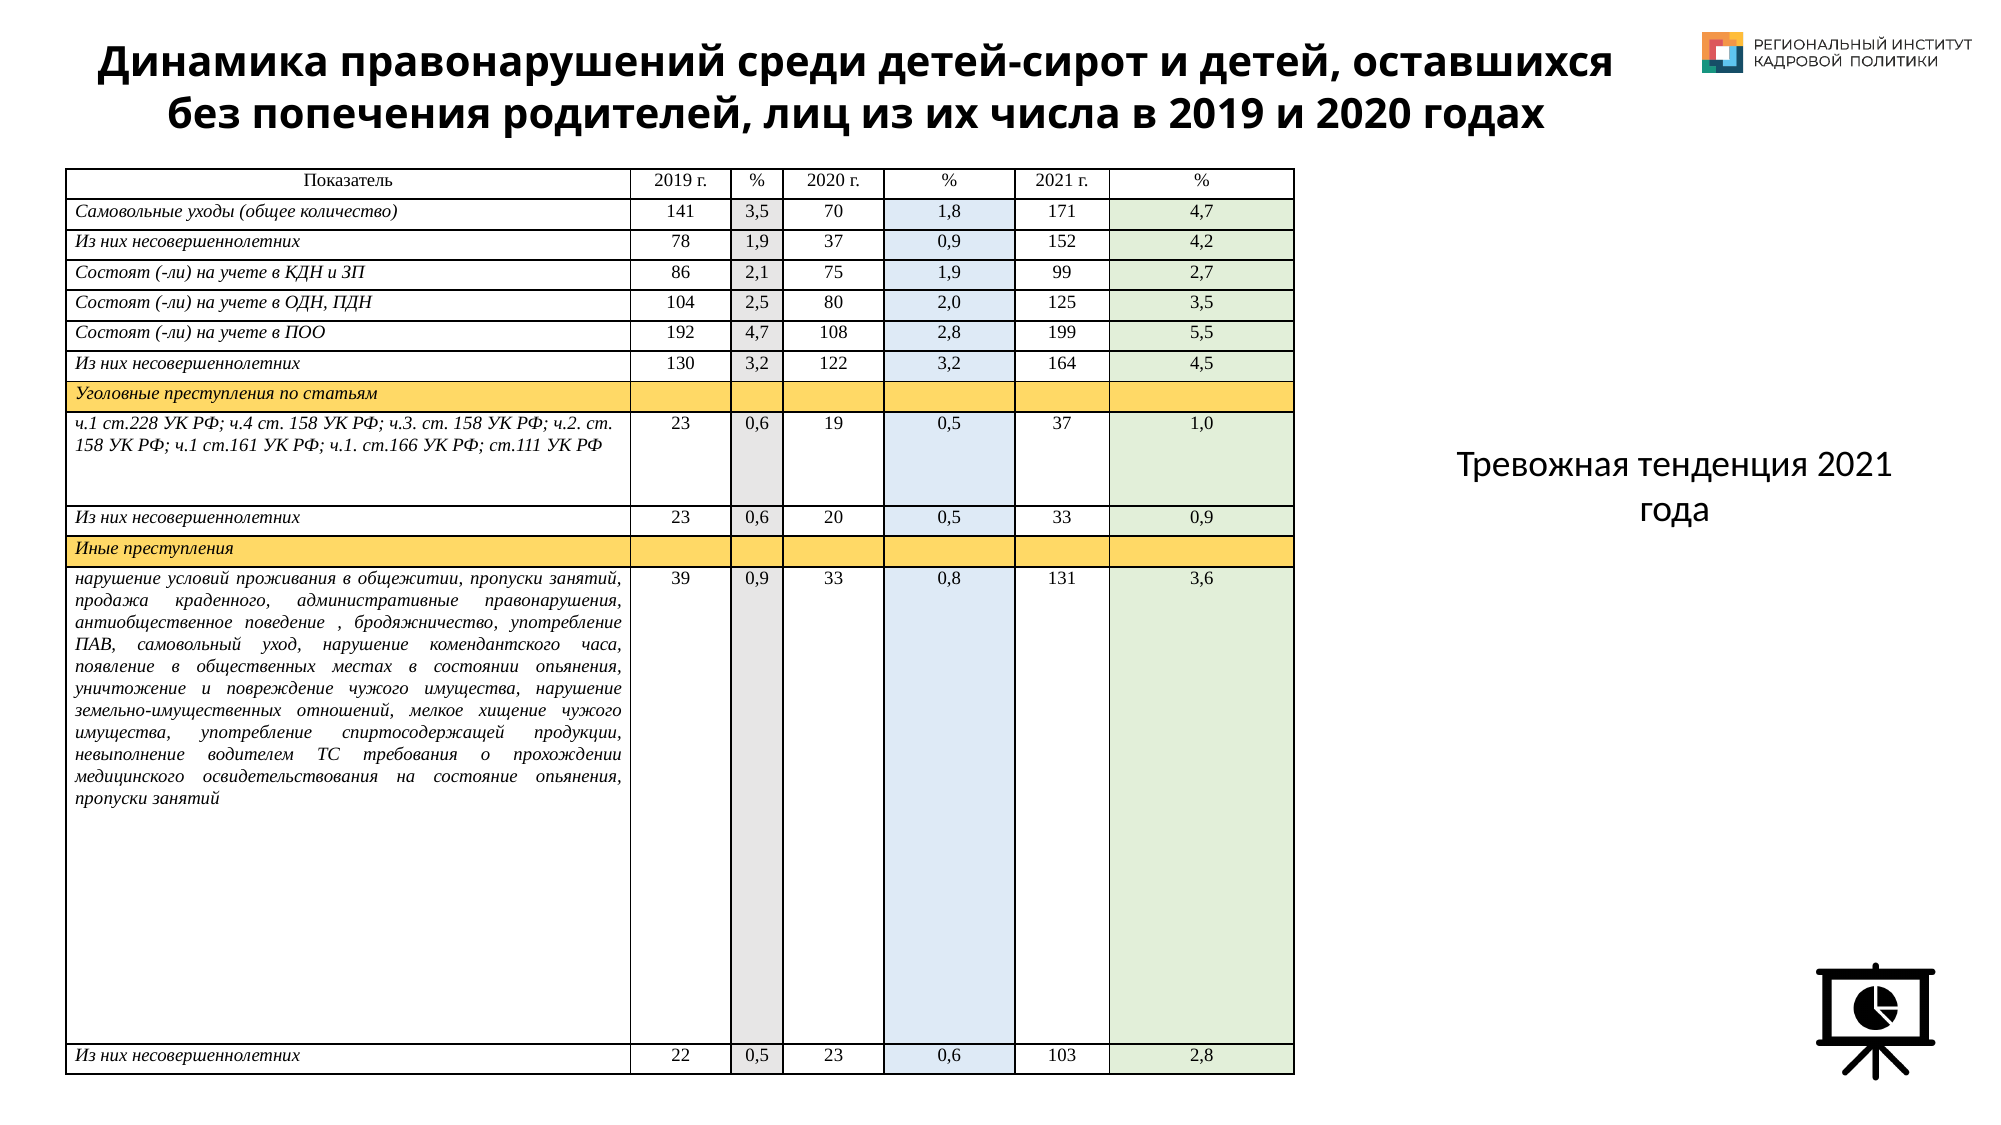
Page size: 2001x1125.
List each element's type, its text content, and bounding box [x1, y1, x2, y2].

table_cell [1110, 382, 1293, 411]
text_box Динамика правонарушений среди детей-сирот и детей, оставшихся без попечения родителей, лиц из их числа в 2019 и 2020 годах [52, 24, 1661, 198]
table_cell 2,8 [885, 322, 1014, 350]
table_cell 4,2 [1110, 231, 1293, 259]
table_cell Иные преступления [67, 537, 630, 566]
table_cell 3,5 [1110, 291, 1293, 320]
table_cell Состоят (-ли) на учете в ОДН, ПДН [67, 291, 630, 320]
table_cell 0,5 [732, 1045, 782, 1073]
table_cell 122 [784, 352, 883, 381]
table_cell [1016, 382, 1109, 411]
table_cell 125 [1016, 291, 1109, 320]
table_cell 39 [631, 568, 730, 1043]
table_cell 104 [631, 291, 730, 320]
table_header % [1110, 170, 1293, 198]
table_cell [631, 382, 730, 411]
table_header % [732, 170, 782, 198]
table_cell [784, 537, 883, 566]
table_cell 2,0 [885, 291, 1014, 320]
table_cell 0,9 [1110, 507, 1293, 535]
table_cell 33 [1016, 507, 1109, 535]
table_cell 2,1 [732, 261, 782, 289]
table_cell 1,9 [732, 231, 782, 259]
table_cell 4,5 [1110, 352, 1293, 381]
table_cell 23 [631, 413, 730, 505]
table_cell 37 [1016, 413, 1109, 505]
table_cell Самовольные уходы (общее количество) [67, 200, 630, 229]
table_cell 131 [1016, 568, 1109, 1043]
table_cell Уголовные преступления по статьям [67, 382, 630, 411]
table_cell [885, 382, 1014, 411]
table_cell Из них несовершеннолетних [67, 231, 630, 259]
table_cell ч.1 ст.228 УК РФ; ч.4 ст. 158 УК РФ; ч.3. ст. 158 УК РФ; ч.2. ст. 158 УК РФ; ч.1 ст.161 УК РФ; ч.1. ст.166 УК РФ; ст.111 УК РФ [67, 413, 630, 505]
table_cell 130 [631, 352, 730, 381]
picture [1702, 32, 1972, 74]
table_cell [885, 537, 1014, 566]
table_header % [885, 170, 1014, 198]
table_cell Из них несовершеннолетних [67, 352, 630, 381]
table_cell 3,6 [1110, 568, 1293, 1043]
table_cell 3,2 [732, 352, 782, 381]
table_cell 5,5 [1110, 322, 1293, 350]
table_cell [784, 382, 883, 411]
table_cell 86 [631, 261, 730, 289]
table_cell 3,5 [732, 200, 782, 229]
table_cell 171 [1016, 200, 1109, 229]
table_header 2019 г. [631, 170, 730, 198]
table_cell 2,5 [732, 291, 782, 320]
text_box Тревожная тенденция 2021 года [1433, 431, 1916, 537]
picture [1800, 945, 1951, 1096]
table_cell 0,5 [885, 413, 1014, 505]
table_cell 0,5 [885, 507, 1014, 535]
table_cell 103 [1016, 1045, 1109, 1073]
table_cell 0,6 [732, 507, 782, 535]
table_cell 141 [631, 200, 730, 229]
table_cell Состоят (-ли) на учете в КДН и ЗП [67, 261, 630, 289]
table_cell 199 [1016, 322, 1109, 350]
table_cell 70 [784, 200, 883, 229]
table_cell [732, 537, 782, 566]
table_cell 3,2 [885, 352, 1014, 381]
table_cell [1110, 537, 1293, 566]
table_cell 1,9 [885, 261, 1014, 289]
table_cell 1,0 [1110, 413, 1293, 505]
table_cell 33 [784, 568, 883, 1043]
table_cell 4,7 [1110, 200, 1293, 229]
table_cell 23 [784, 1045, 883, 1073]
table_cell 108 [784, 322, 883, 350]
table_cell 4,7 [732, 322, 782, 350]
table_cell 1,8 [885, 200, 1014, 229]
table_cell 0,6 [732, 413, 782, 505]
table_cell 22 [631, 1045, 730, 1073]
table_cell 19 [784, 413, 883, 505]
table_header 2021 г. [1016, 170, 1109, 198]
table_cell [631, 537, 730, 566]
table_cell 37 [784, 231, 883, 259]
table_cell Из них несовершеннолетних [67, 507, 630, 535]
table_cell Из них несовершеннолетних [67, 1045, 630, 1073]
table_header 2020 г. [784, 170, 883, 198]
table_cell 2,8 [1110, 1045, 1293, 1073]
table_cell 99 [1016, 261, 1109, 289]
table_cell 80 [784, 291, 883, 320]
table_cell 23 [631, 507, 730, 535]
table_cell 152 [1016, 231, 1109, 259]
table_cell 164 [1016, 352, 1109, 381]
table_cell [732, 382, 782, 411]
table_cell 0,6 [885, 1045, 1014, 1073]
table_cell 75 [784, 261, 883, 289]
table_cell 0,9 [732, 568, 782, 1043]
table_header Показатель [67, 170, 630, 198]
table_cell Состоят (-ли) на учете в ПОО [67, 322, 630, 350]
table_cell 20 [784, 507, 883, 535]
table_cell 0,8 [885, 568, 1014, 1043]
table_cell 192 [631, 322, 730, 350]
table_cell 78 [631, 231, 730, 259]
table_cell нарушение условий проживания в общежитии, пропуски занятий, продажа краденного, административные правонарушения, антиобщественное поведение , бродяжничество, употребление ПАВ, самовольный уход, нарушение комендантского часа, появление в общественных местах в состоянии опьянения, уничтожение и повреждение чужого имущества, нарушение земельно-имущественных отношений, мелкое хищение чужого имущества, употребление спиртосодержащей продукции, невыполнение водителем ТС требования о прохождении медицинского освидетельствования на состояние опьянения, пропуски занятий [67, 568, 630, 1043]
table_cell 0,9 [885, 231, 1014, 259]
table_cell [1016, 537, 1109, 566]
table_cell 2,7 [1110, 261, 1293, 289]
